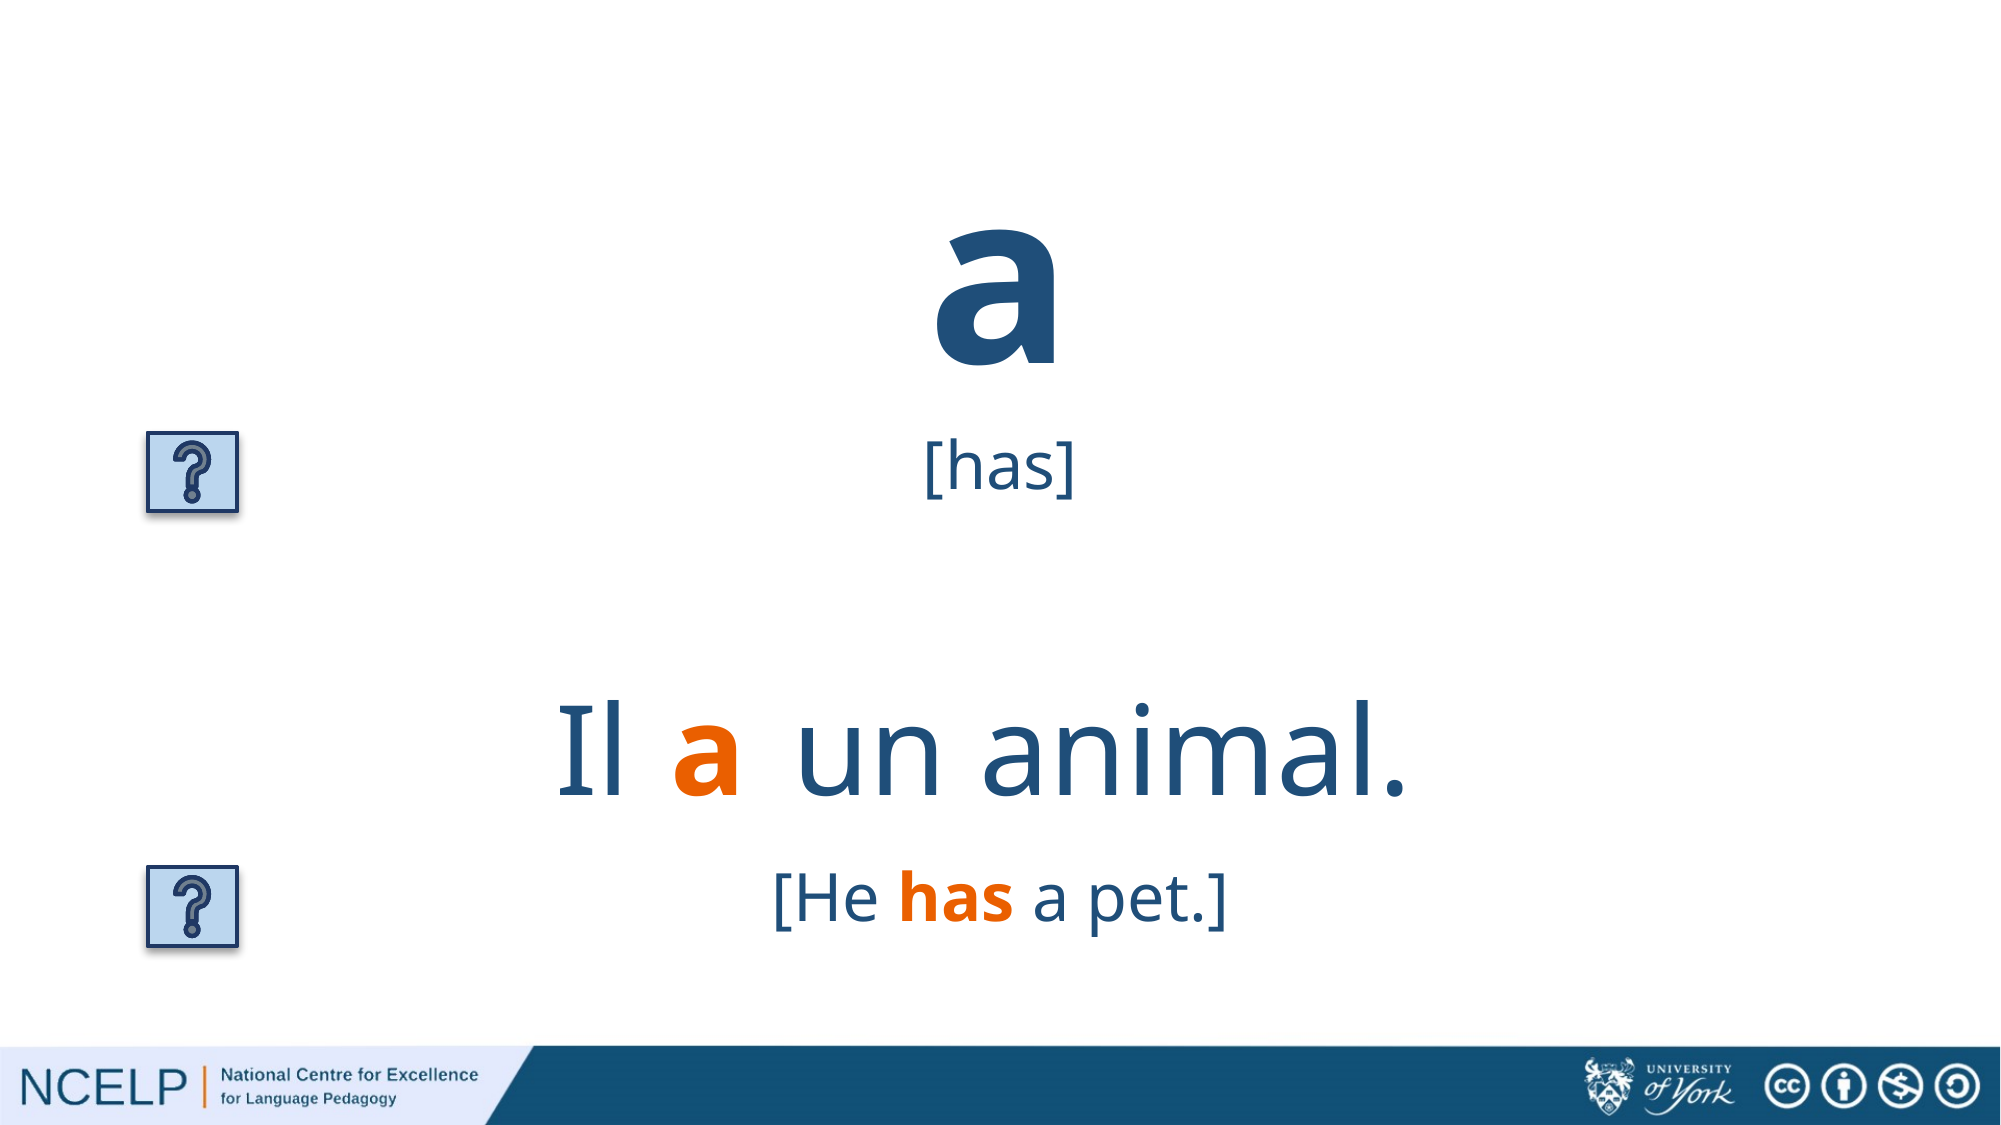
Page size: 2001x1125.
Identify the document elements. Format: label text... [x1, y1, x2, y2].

text_box Il un animal. [0, 662, 655, 830]
title a [0, 177, 2000, 395]
picture [0, 0, 2001, 1125]
text_box [147, 432, 237, 512]
text_box [has] [315, 415, 1685, 512]
text_box Il un animal. [775, 662, 2000, 830]
text_box a [655, 662, 775, 830]
text_box [147, 867, 237, 946]
text_box [He has a pet.] [315, 847, 1685, 966]
